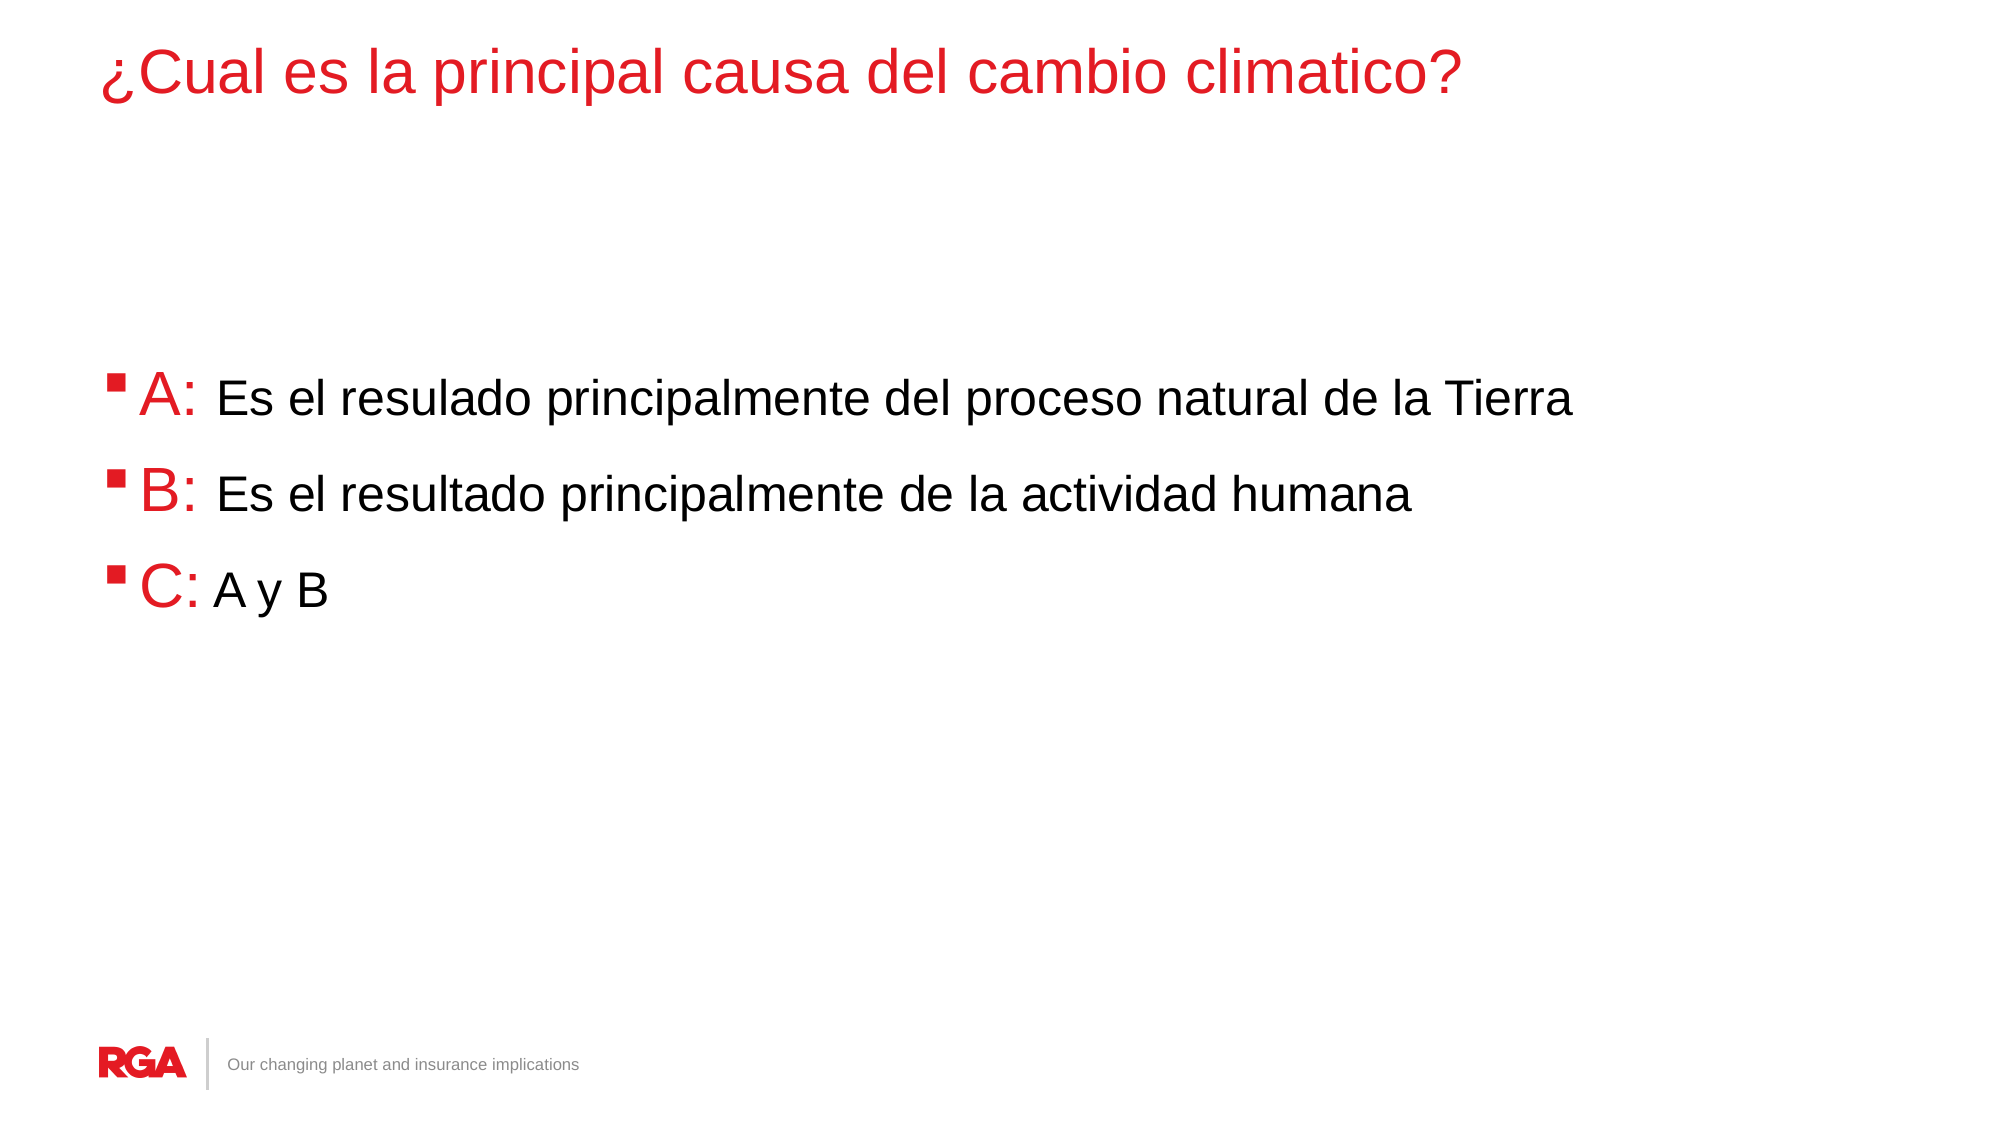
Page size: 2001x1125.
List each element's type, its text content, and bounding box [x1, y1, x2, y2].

picture [99, 1046, 187, 1078]
footer Our changing planet and insurance implications [227, 1033, 1338, 1094]
list A: Es el resulado principalmente del proceso natural de la Tierra B: Es el resultado principalmente de la actividad humana C: A y B [102, 345, 1934, 986]
title ¿Cual es la principal causa del cambio climatico? [99, 37, 1932, 115]
